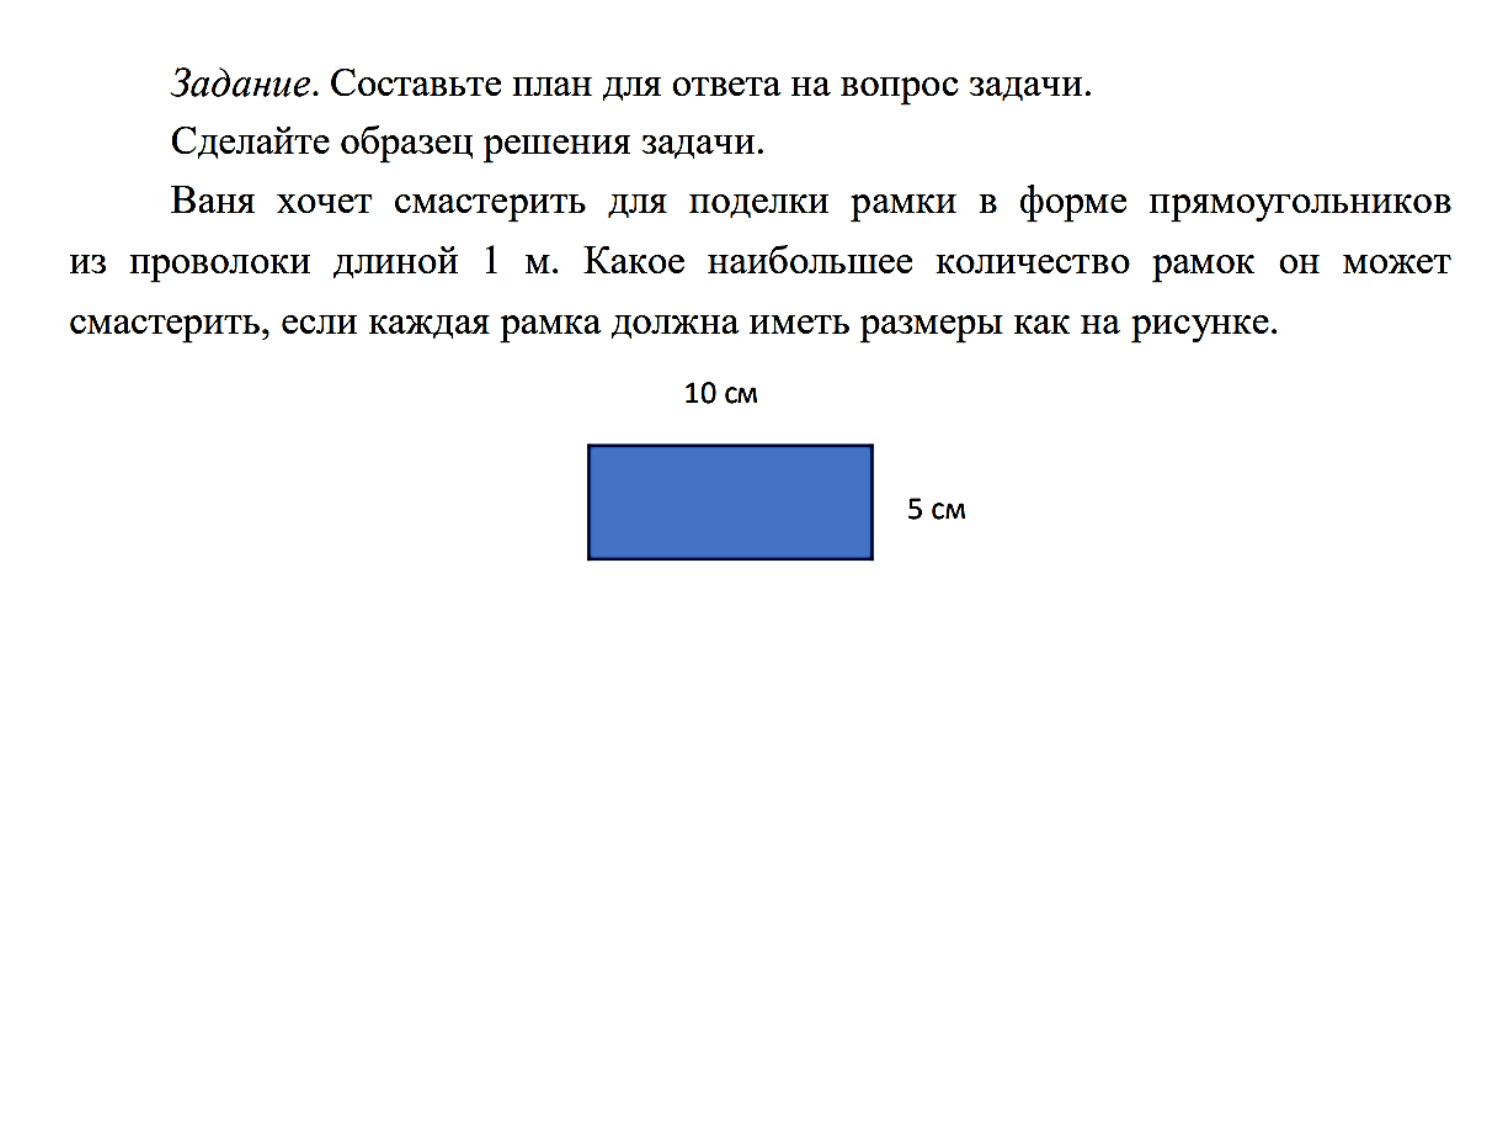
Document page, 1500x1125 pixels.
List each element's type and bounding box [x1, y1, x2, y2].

picture [64, 54, 1466, 573]
